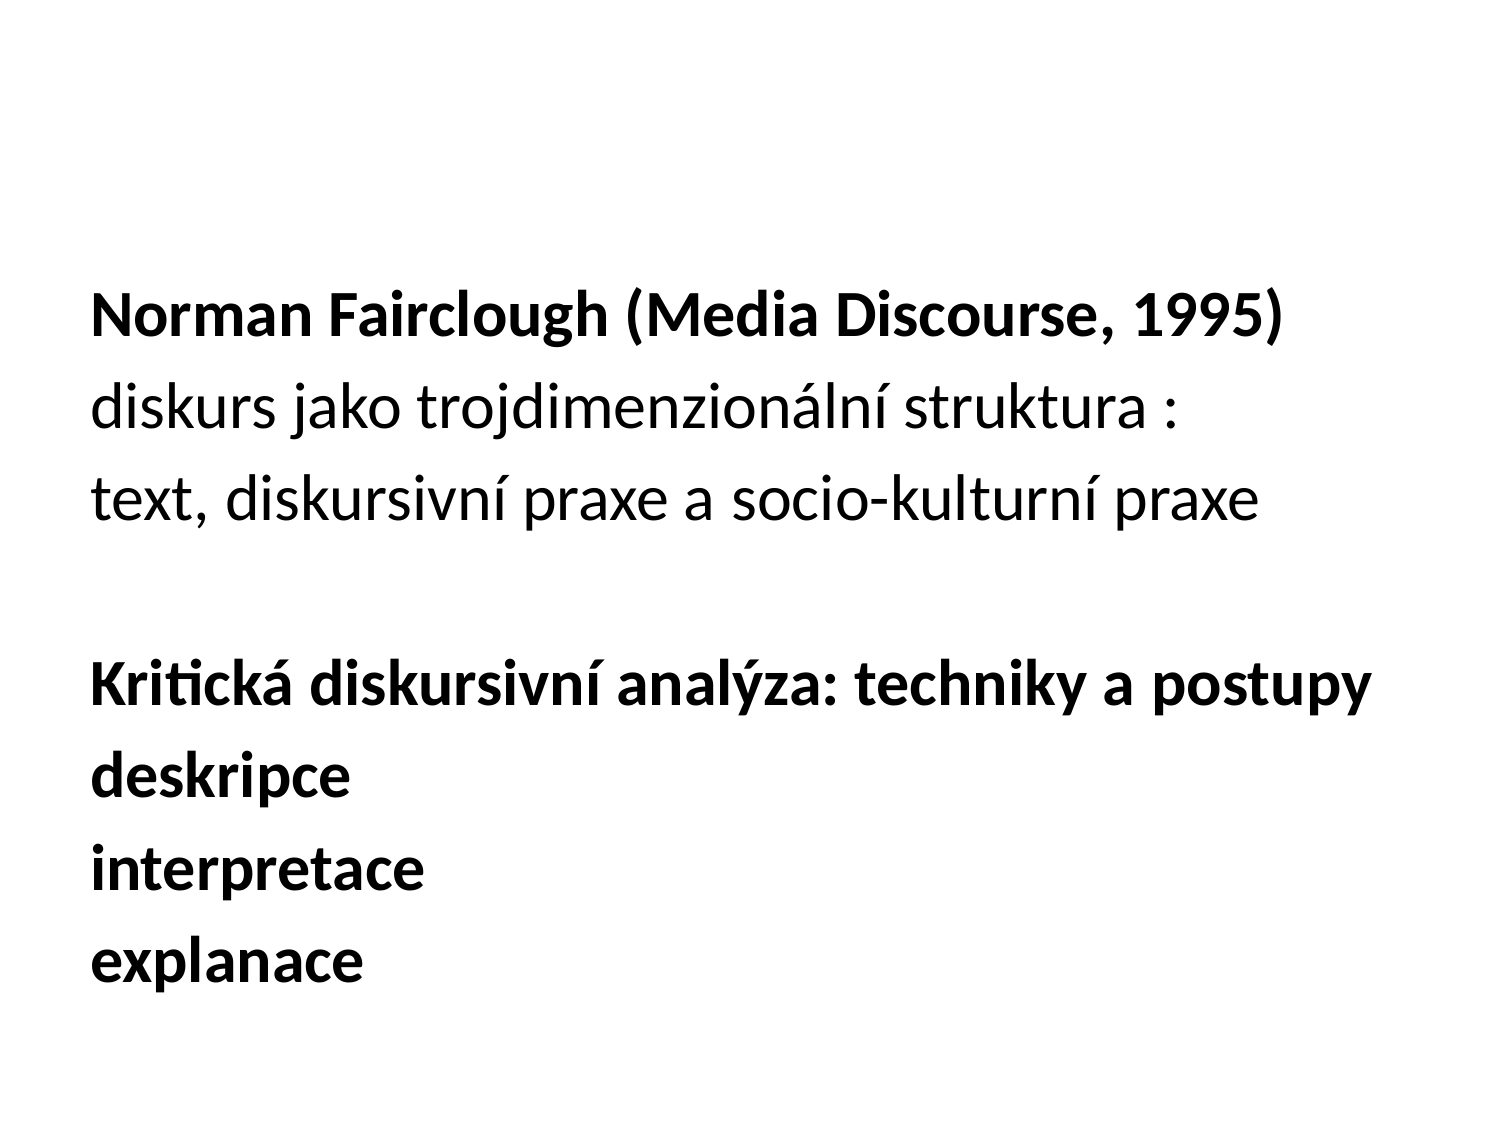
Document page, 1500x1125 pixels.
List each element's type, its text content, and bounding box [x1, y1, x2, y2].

list Norman Fairclough (Media Discourse, 1995) diskurs jako trojdimenzionální struktura : text, diskursivní praxe a socio-kulturní praxe Kritická diskursivní analýza: techniky a postupy deskripce interpretace explanace [75, 262, 1425, 1005]
